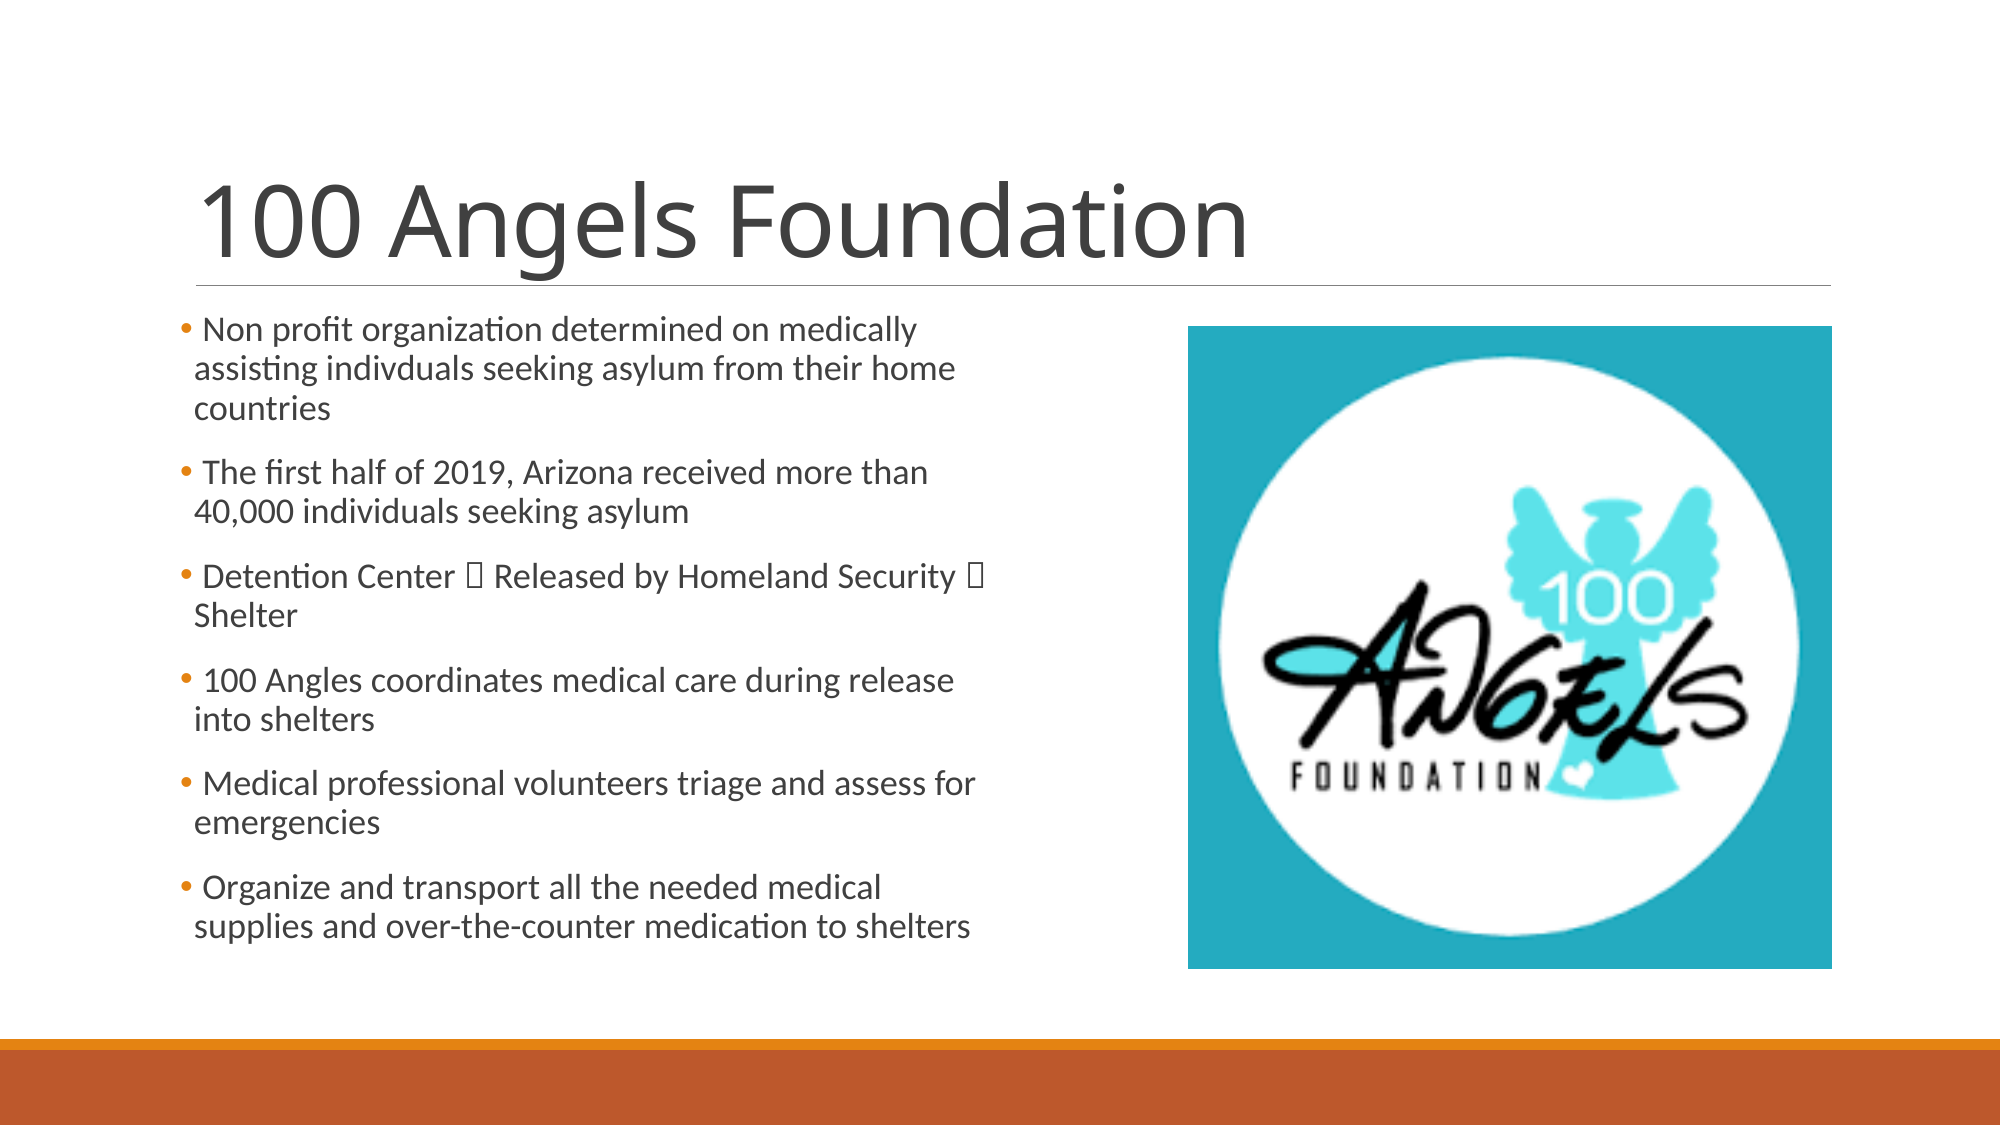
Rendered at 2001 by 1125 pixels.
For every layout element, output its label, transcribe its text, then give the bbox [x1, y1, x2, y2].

picture [1188, 325, 1832, 970]
title 100 Angels Foundation [180, 47, 1830, 285]
list Non profit organization determined on medically assisting indivduals seeking asylum from their home countries The first half of 2019, Arizona received more than 40,000 individuals seeking asylum Detention Center  Released by Homeland Security  Shelter 100 Angles coordinates medical care during release into shelters Medical professional volunteers triage and assess for emergencies Organize and transport all the needed medical supplies and over-the-counter medication to shelters [180, 302, 990, 963]
